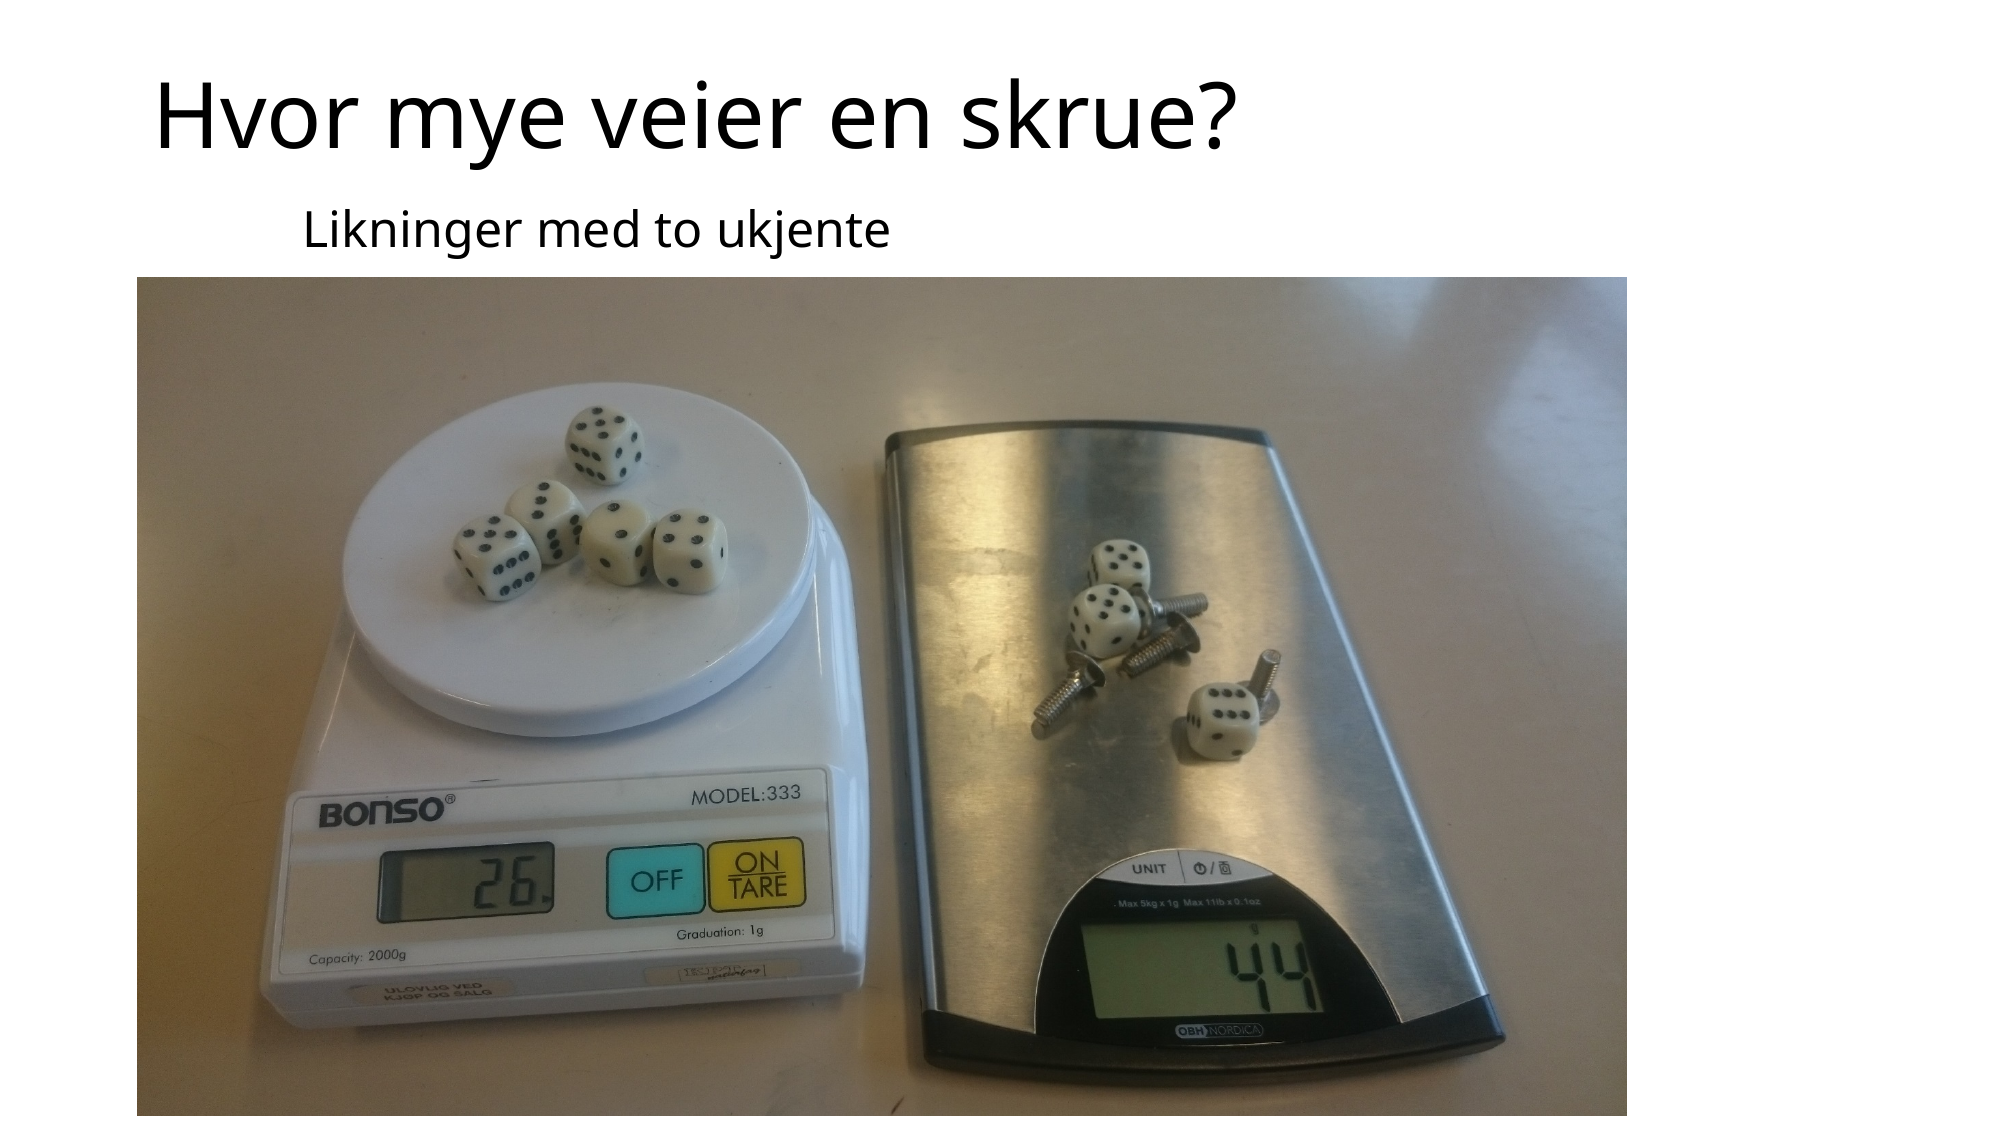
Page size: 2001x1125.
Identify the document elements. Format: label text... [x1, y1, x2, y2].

picture [137, 277, 1627, 1116]
title Hvor mye veier en skrue? Likninger med to ukjente [137, 59, 1863, 278]
